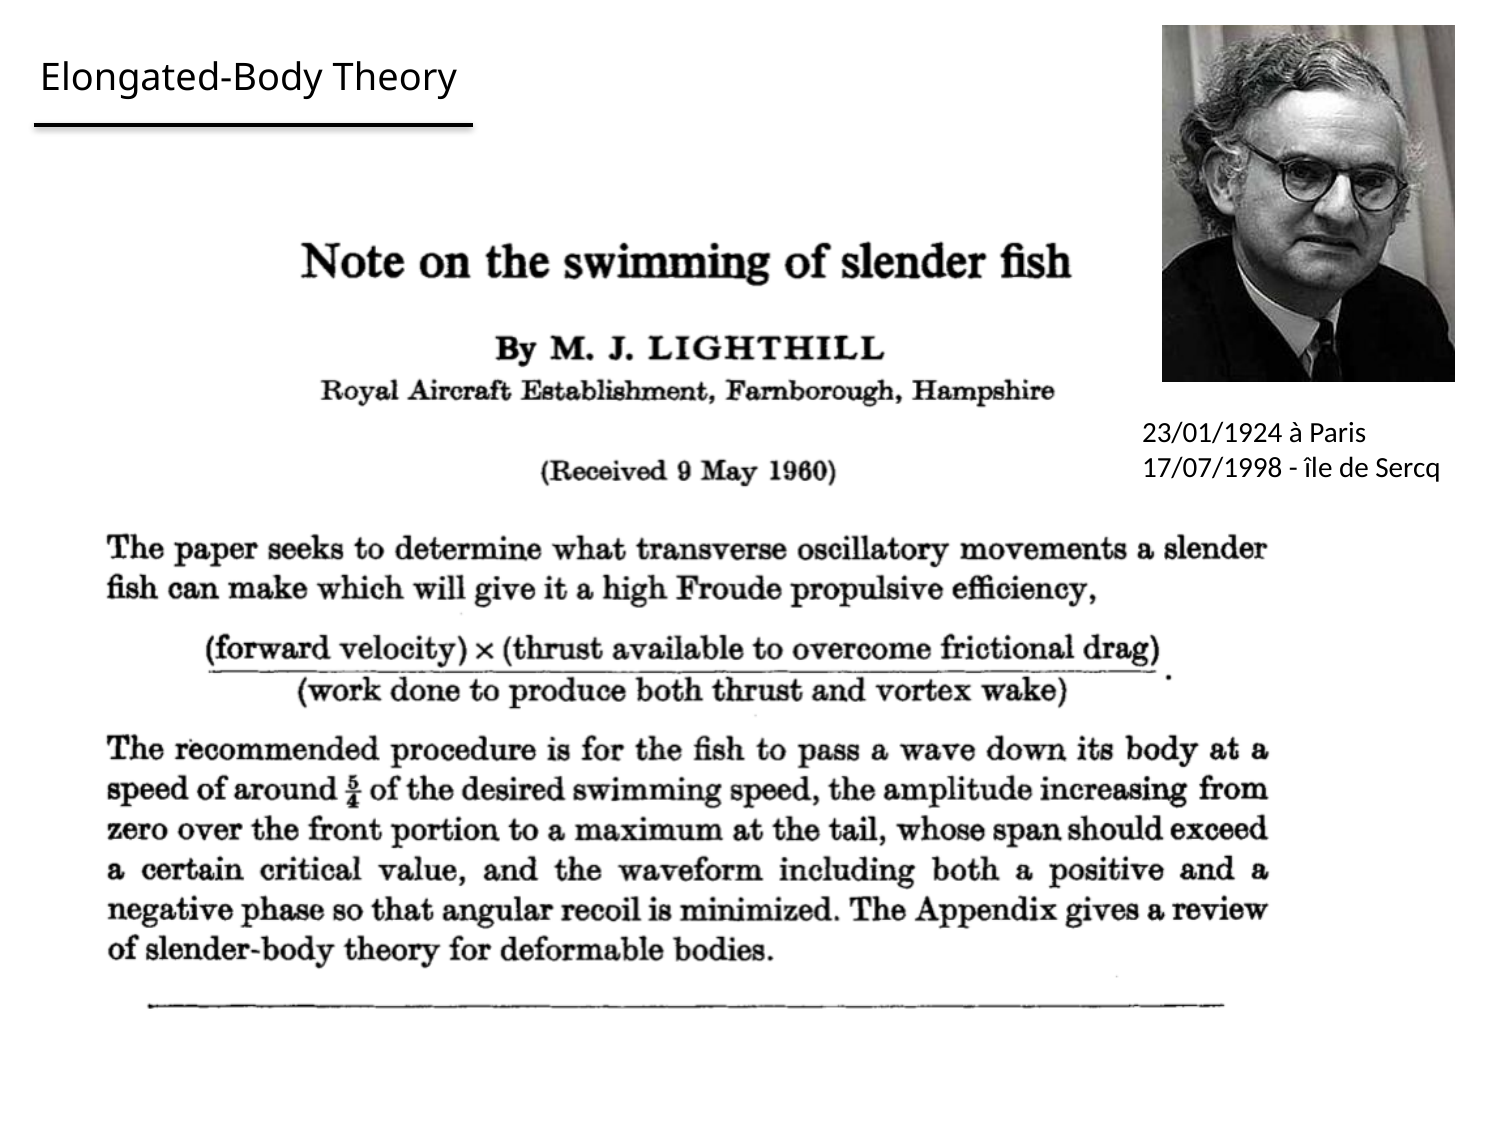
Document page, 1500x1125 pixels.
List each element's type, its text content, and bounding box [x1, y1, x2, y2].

picture [51, 25, 1455, 1018]
title Elongated-Body Theory [25, 26, 491, 125]
text_box 23/01/1924 à Paris 17/07/1998 - île de Sercq [1292, 406, 1500, 492]
